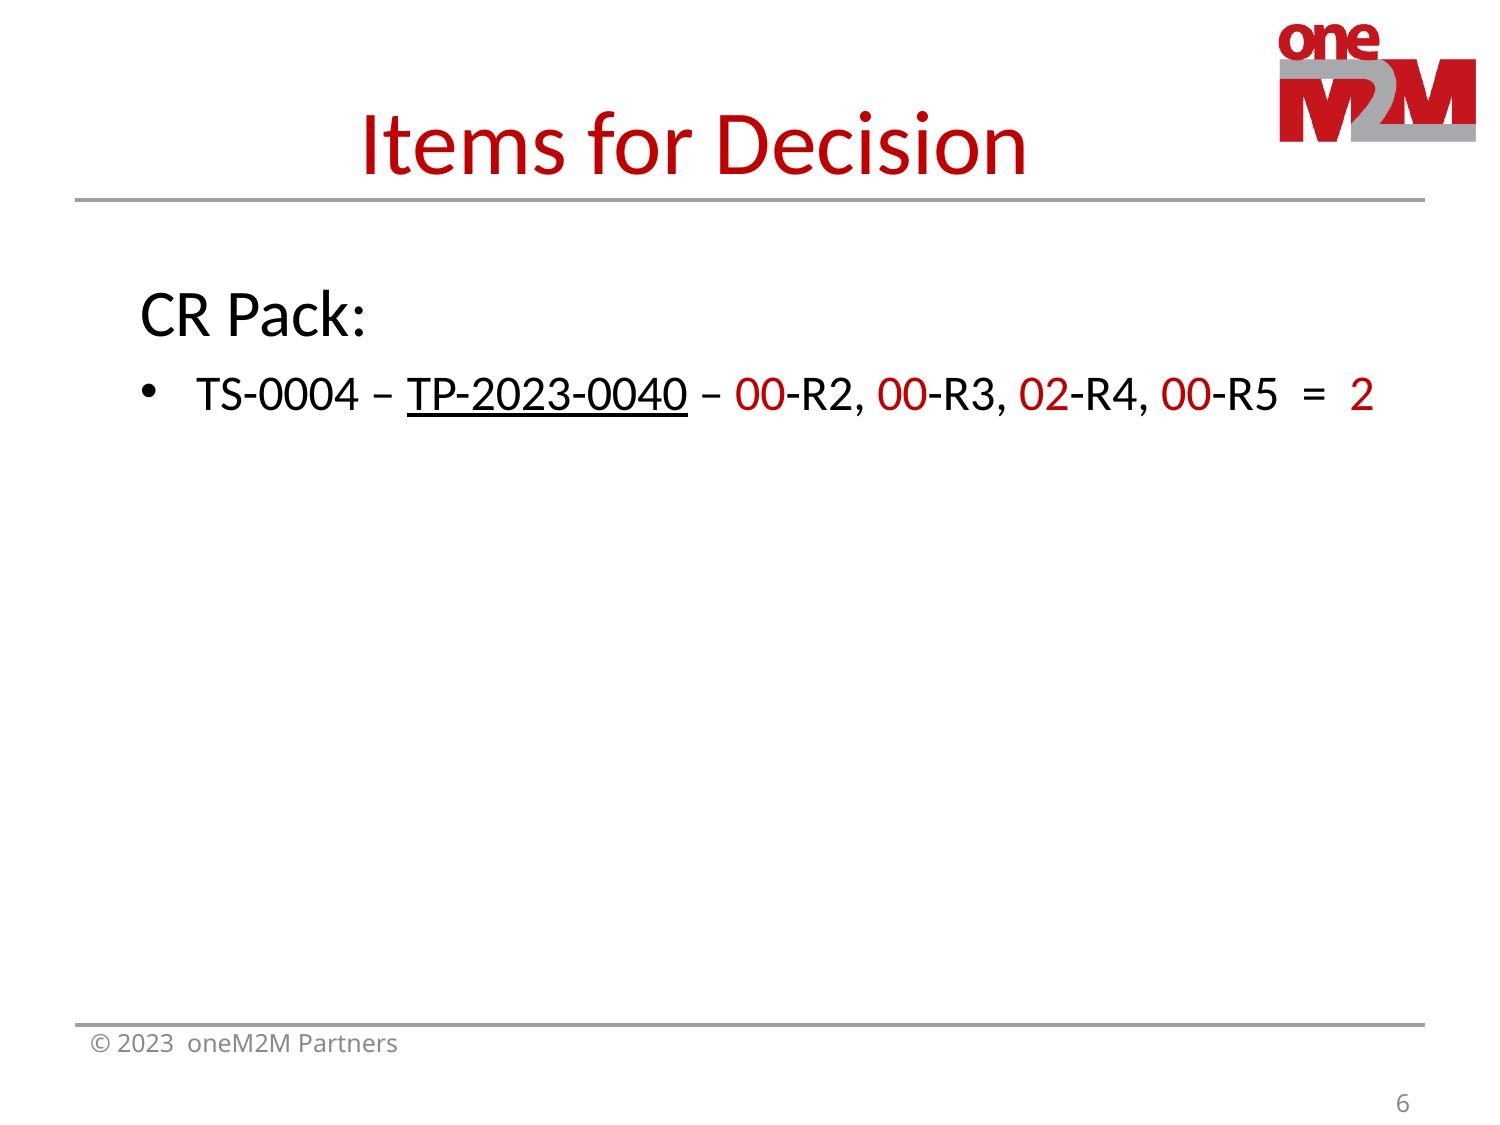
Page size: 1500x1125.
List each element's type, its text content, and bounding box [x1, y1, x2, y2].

title Items for Decision [20, 75, 1371, 263]
list CR Pack: TS-0004 – TP-2023-0040 – 00-R2, 00-R3, 02-R4, 00-R5 = 2 [125, 262, 1450, 988]
slide_number © 2023 oneM2M Partners 6 [75, 1025, 1425, 1125]
picture [1254, 0, 1500, 168]
